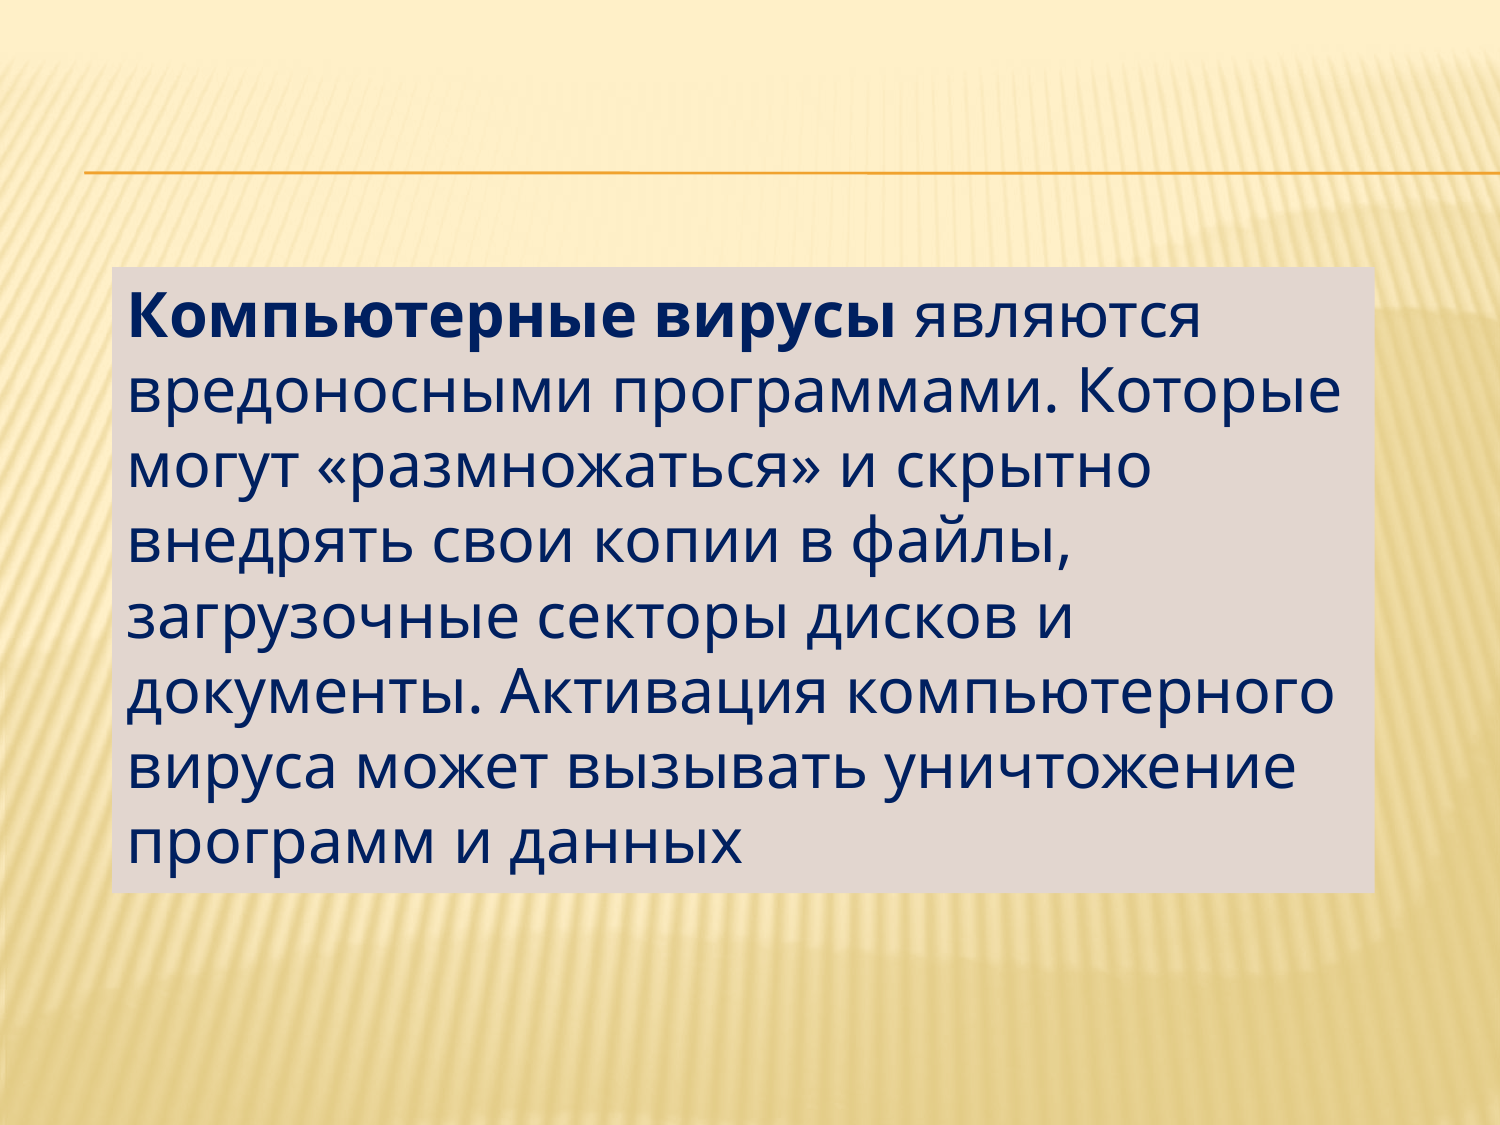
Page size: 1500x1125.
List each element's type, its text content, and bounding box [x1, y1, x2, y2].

list Компьютерные вирусы являются вредоносными программами. Которые могут «размножаться» и скрытно внедрять свои копии в файлы, загрузочные секторы дисков и документы. Активация компьютерного вируса может вызывать уничтожение программ и данных [112, 267, 1375, 894]
